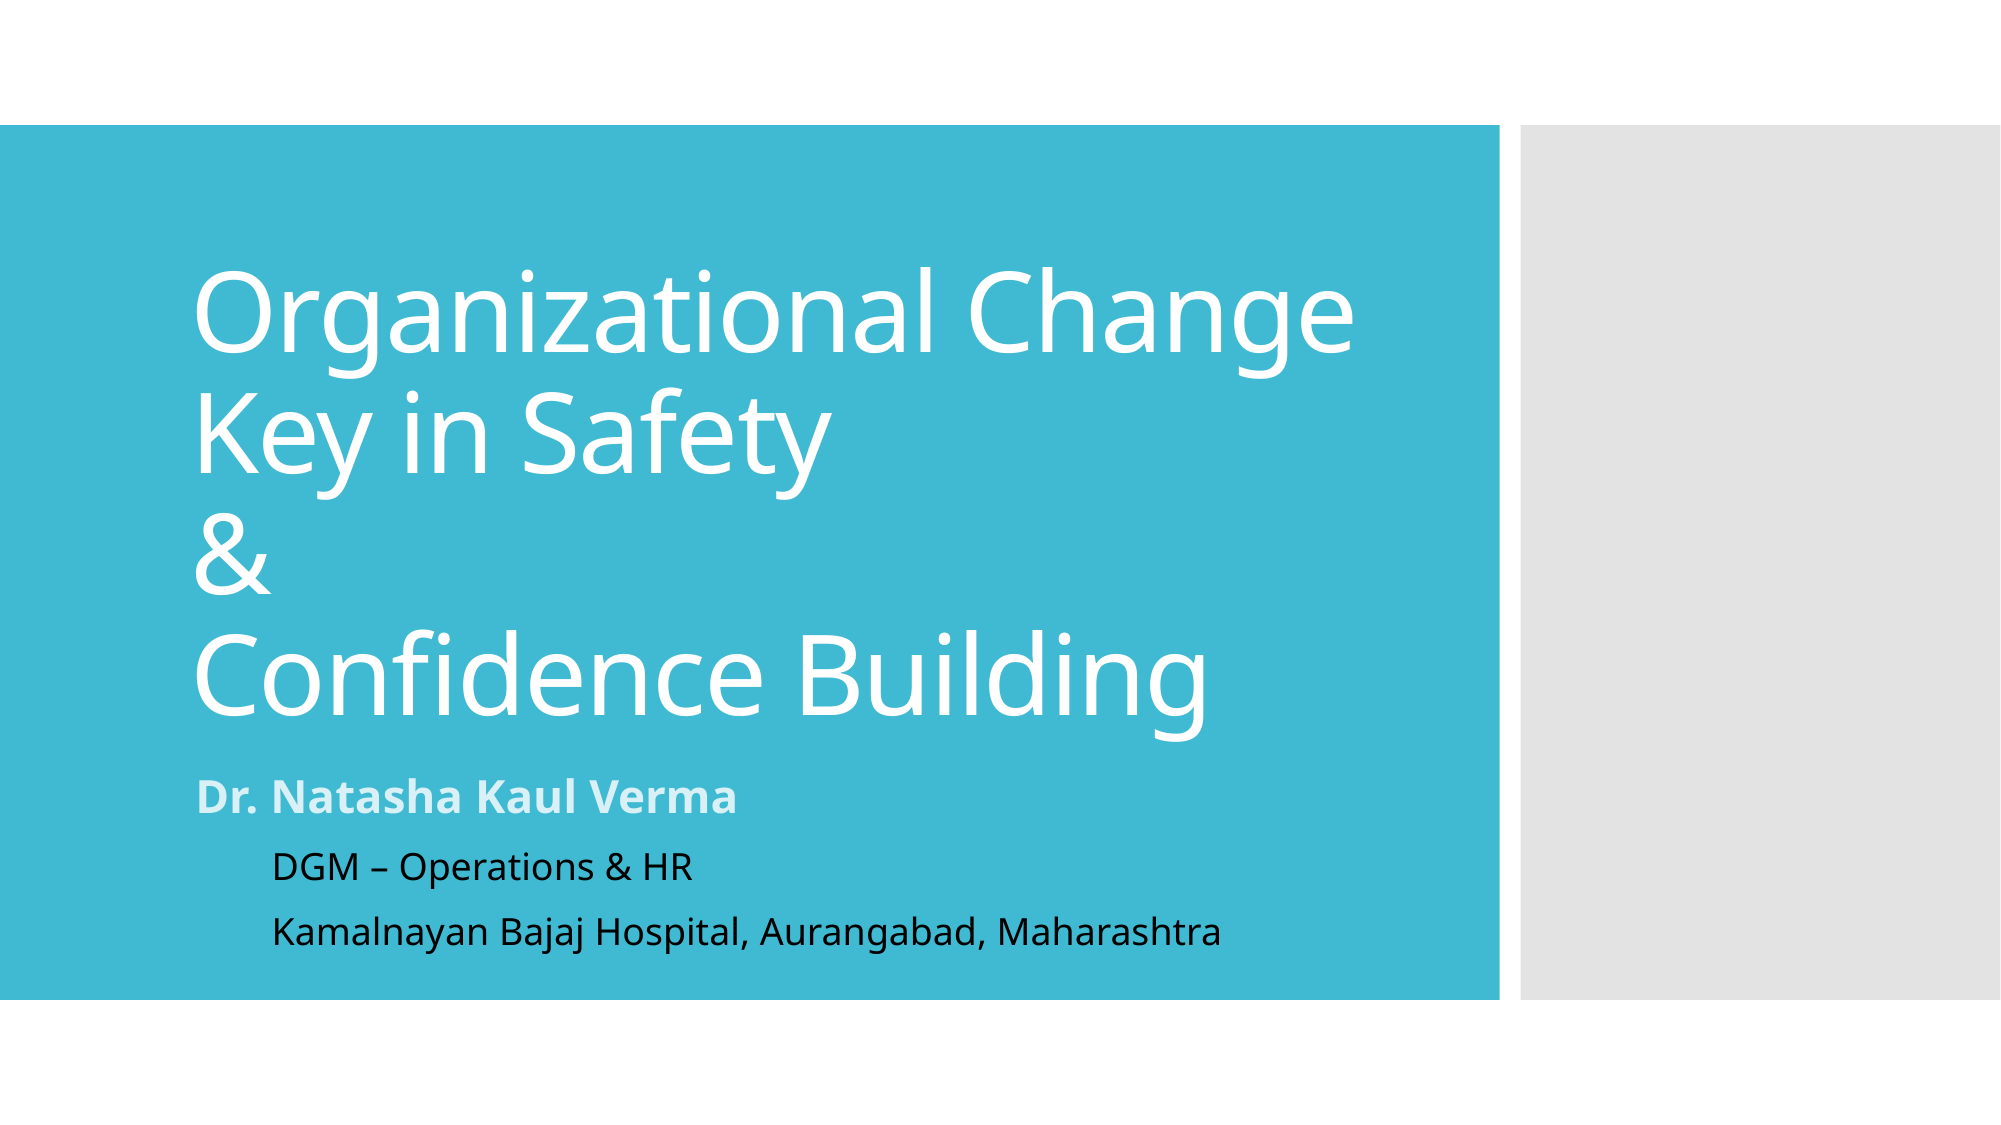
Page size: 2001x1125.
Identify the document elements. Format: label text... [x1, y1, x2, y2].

subtitle Dr. Natasha Kaul Verma DGM – Operations & HR Kamalnayan Bajaj Hospital, Aurangabad, Maharashtra [180, 766, 1381, 981]
title Organizational Change Key in Safety & Confidence Building [175, 213, 1376, 747]
